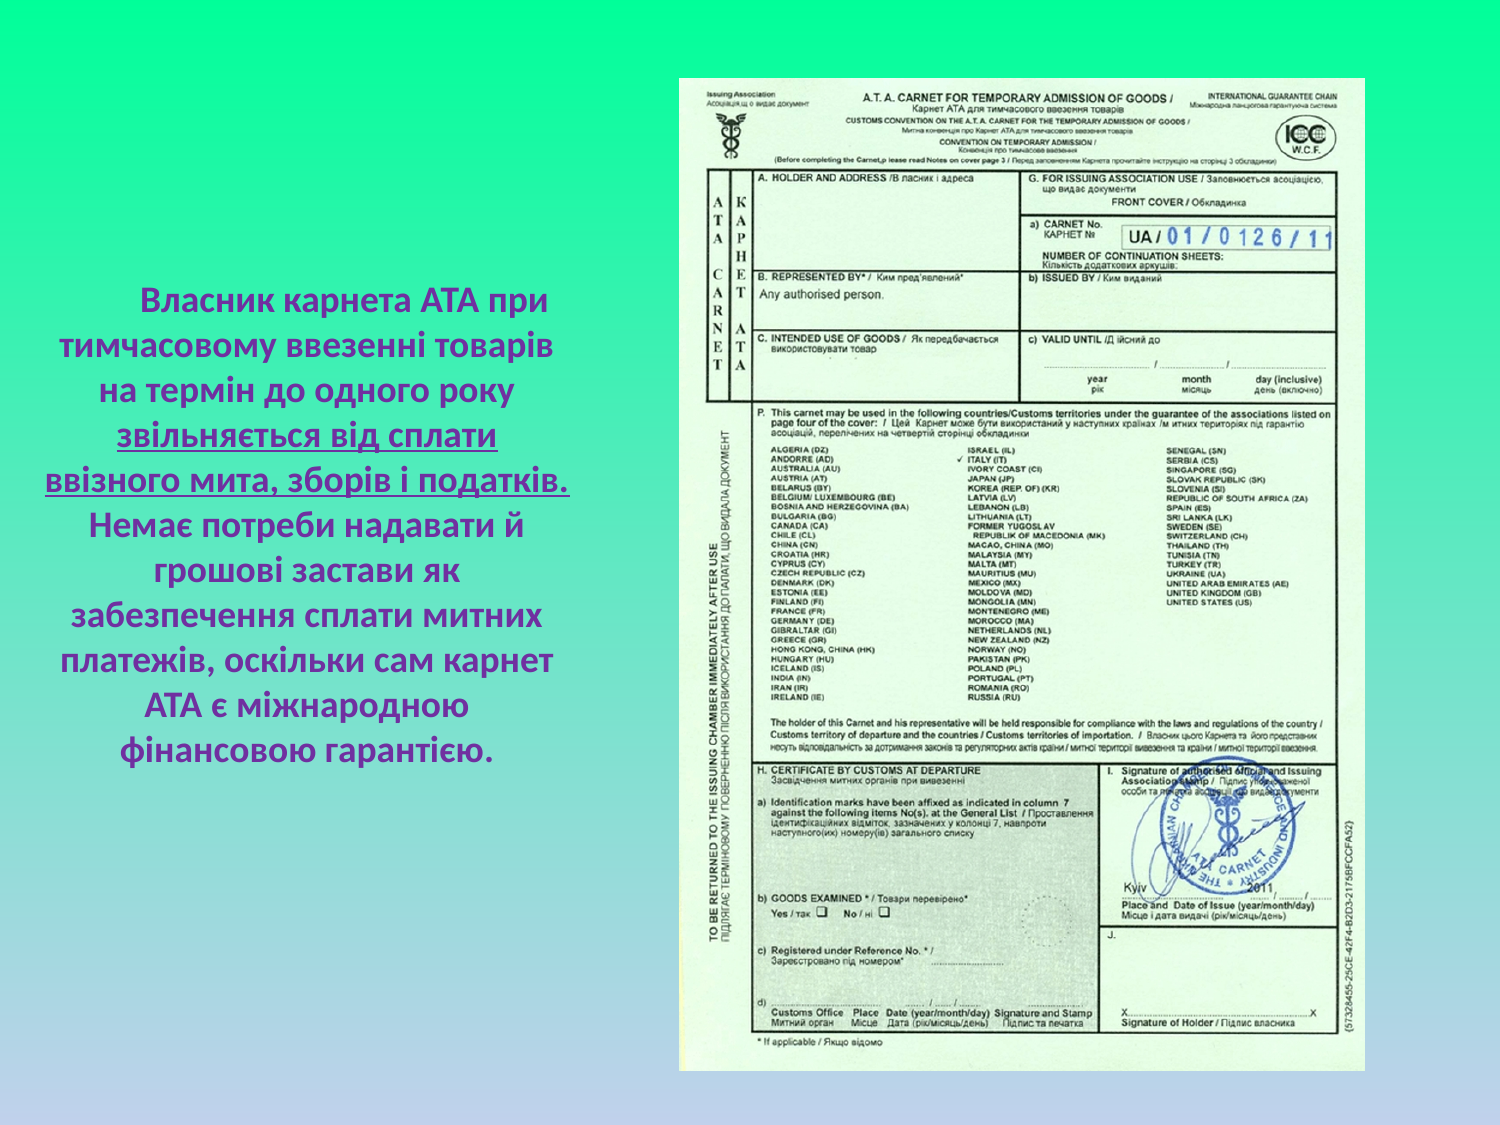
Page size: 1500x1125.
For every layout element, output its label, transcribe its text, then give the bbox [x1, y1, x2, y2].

text_box Власник карнета АТА при тимчасовому ввезенні товарів на термін до одного року звільняється від сплати ввізного мита, зборів і податків. Немає потреби надавати й грошові застави як забезпечення сплати митних платежів, оскільки сам карнет ATA є міжнародною фінансовою гарантією. [29, 267, 585, 777]
picture [678, 77, 1365, 1071]
